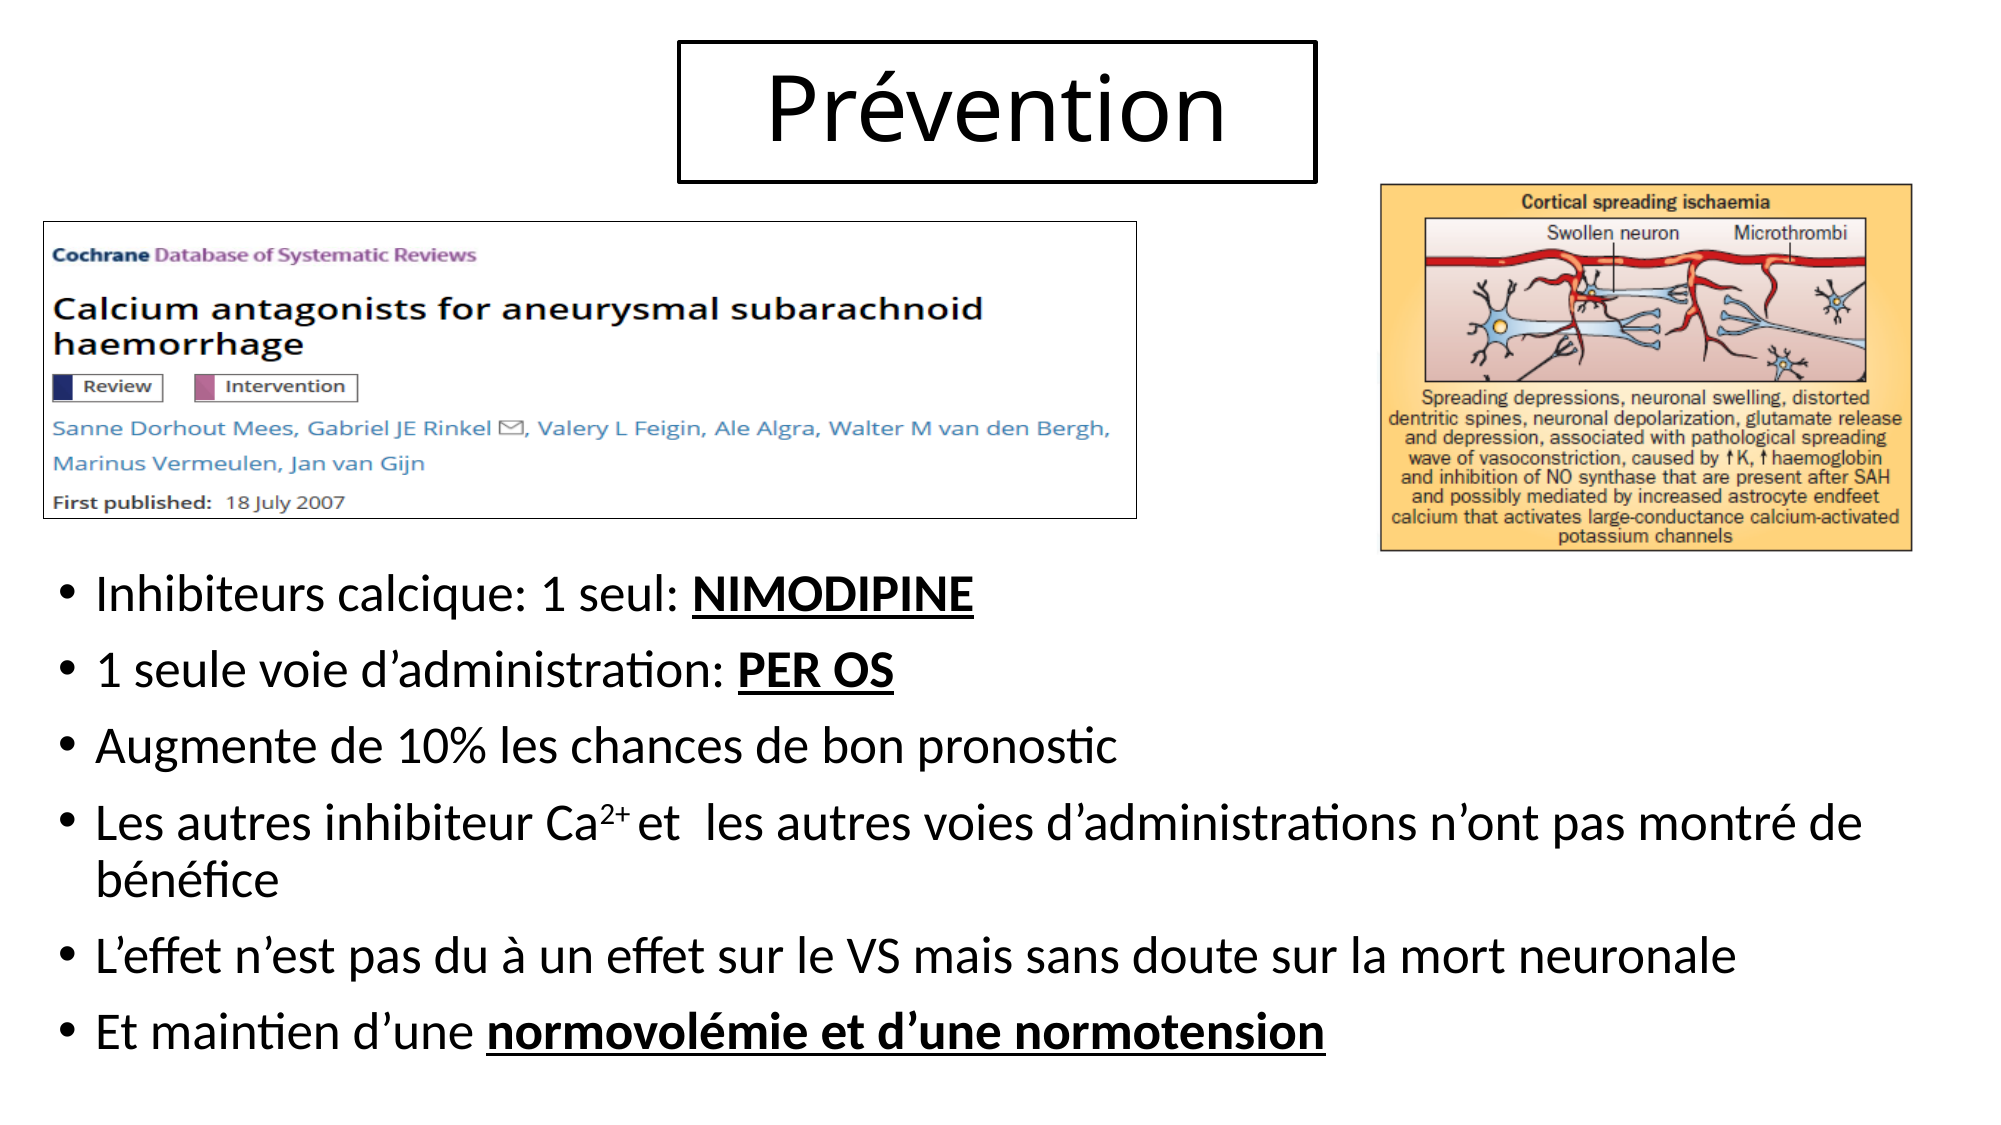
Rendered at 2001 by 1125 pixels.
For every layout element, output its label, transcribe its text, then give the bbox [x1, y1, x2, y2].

title Prévention [679, 42, 1316, 182]
picture [43, 221, 1137, 520]
picture [1376, 181, 1918, 555]
list Inhibiteurs calcique: 1 seul: NIMODIPINE 1 seule voie d’administration: PER OS Augmente de 10% les chances de bon pronostic Les autres inhibiteur Ca2+ et les autres voies d’administrations n’ont pas montré de bénéfice L’effet n’est pas du à un effet sur le VS mais sans doute sur la mort neuronale Et maintien d’une normovolémie et d’une normotension [43, 558, 1952, 1070]
